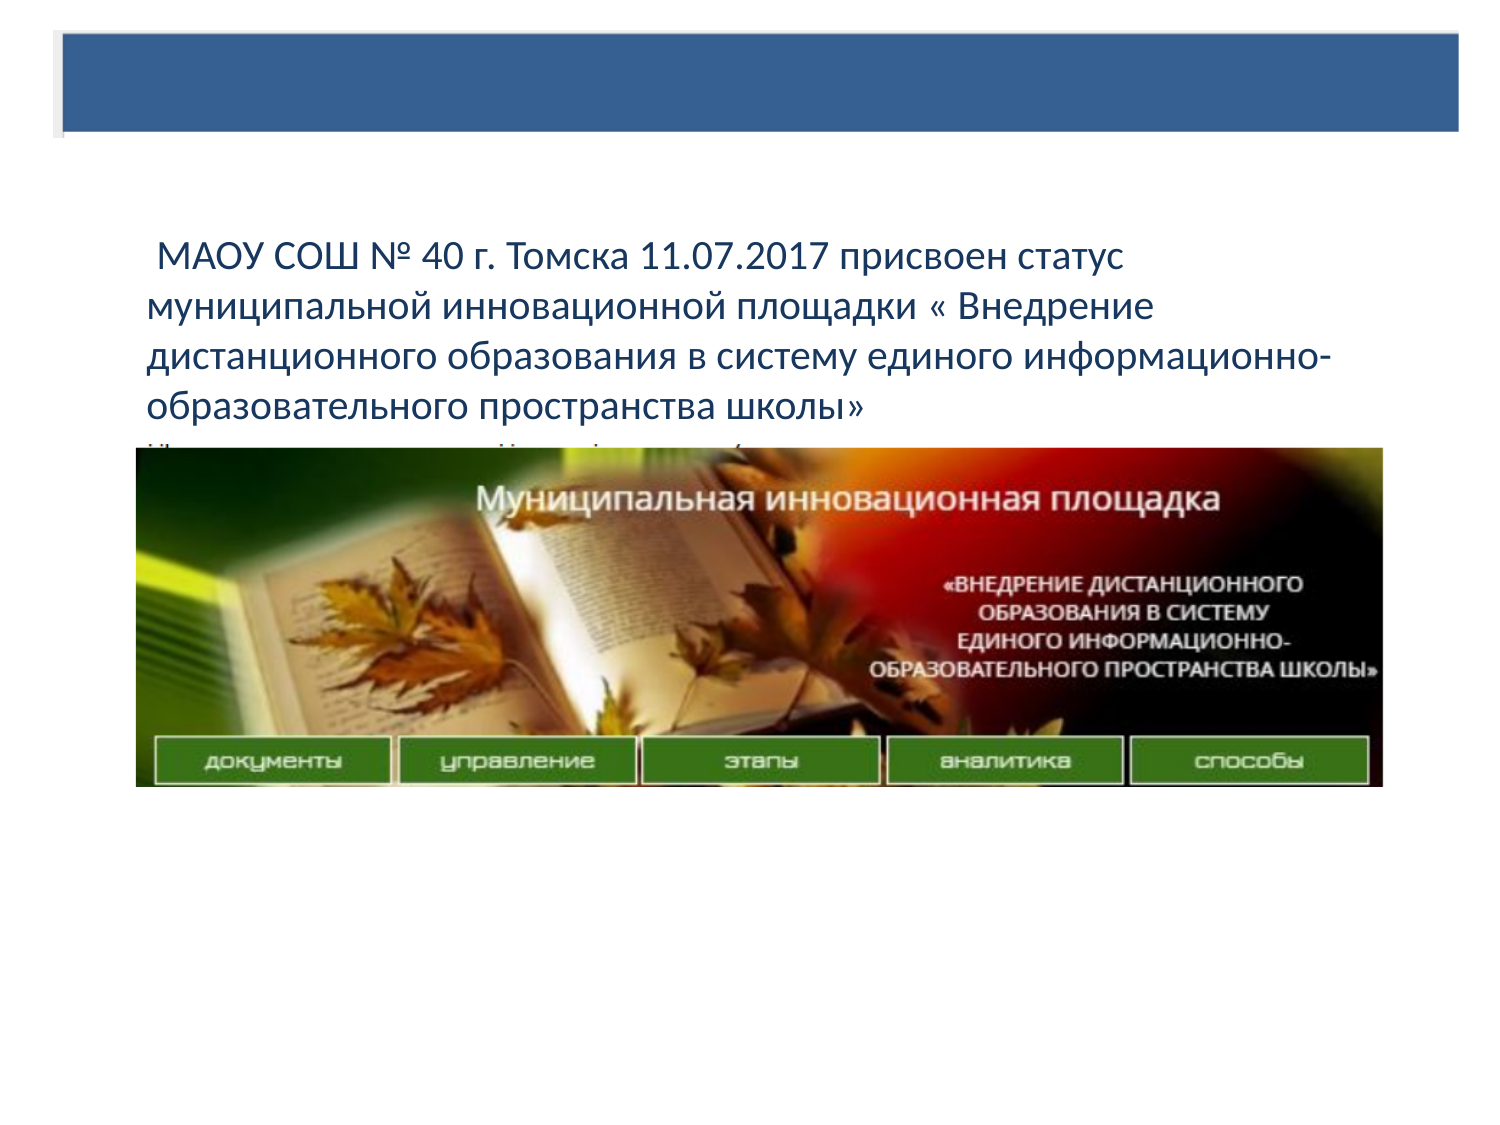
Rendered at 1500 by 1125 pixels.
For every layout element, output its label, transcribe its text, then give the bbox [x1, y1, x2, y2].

list МАОУ СОШ № 40 г. Томска 11.07.2017 присвоен статус муниципальной инновационной площадки « Внедрение дистанционного образования в систему единого информационно-образовательного пространства школы» [75, 219, 1425, 917]
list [52, 30, 1459, 138]
picture [135, 444, 1389, 788]
